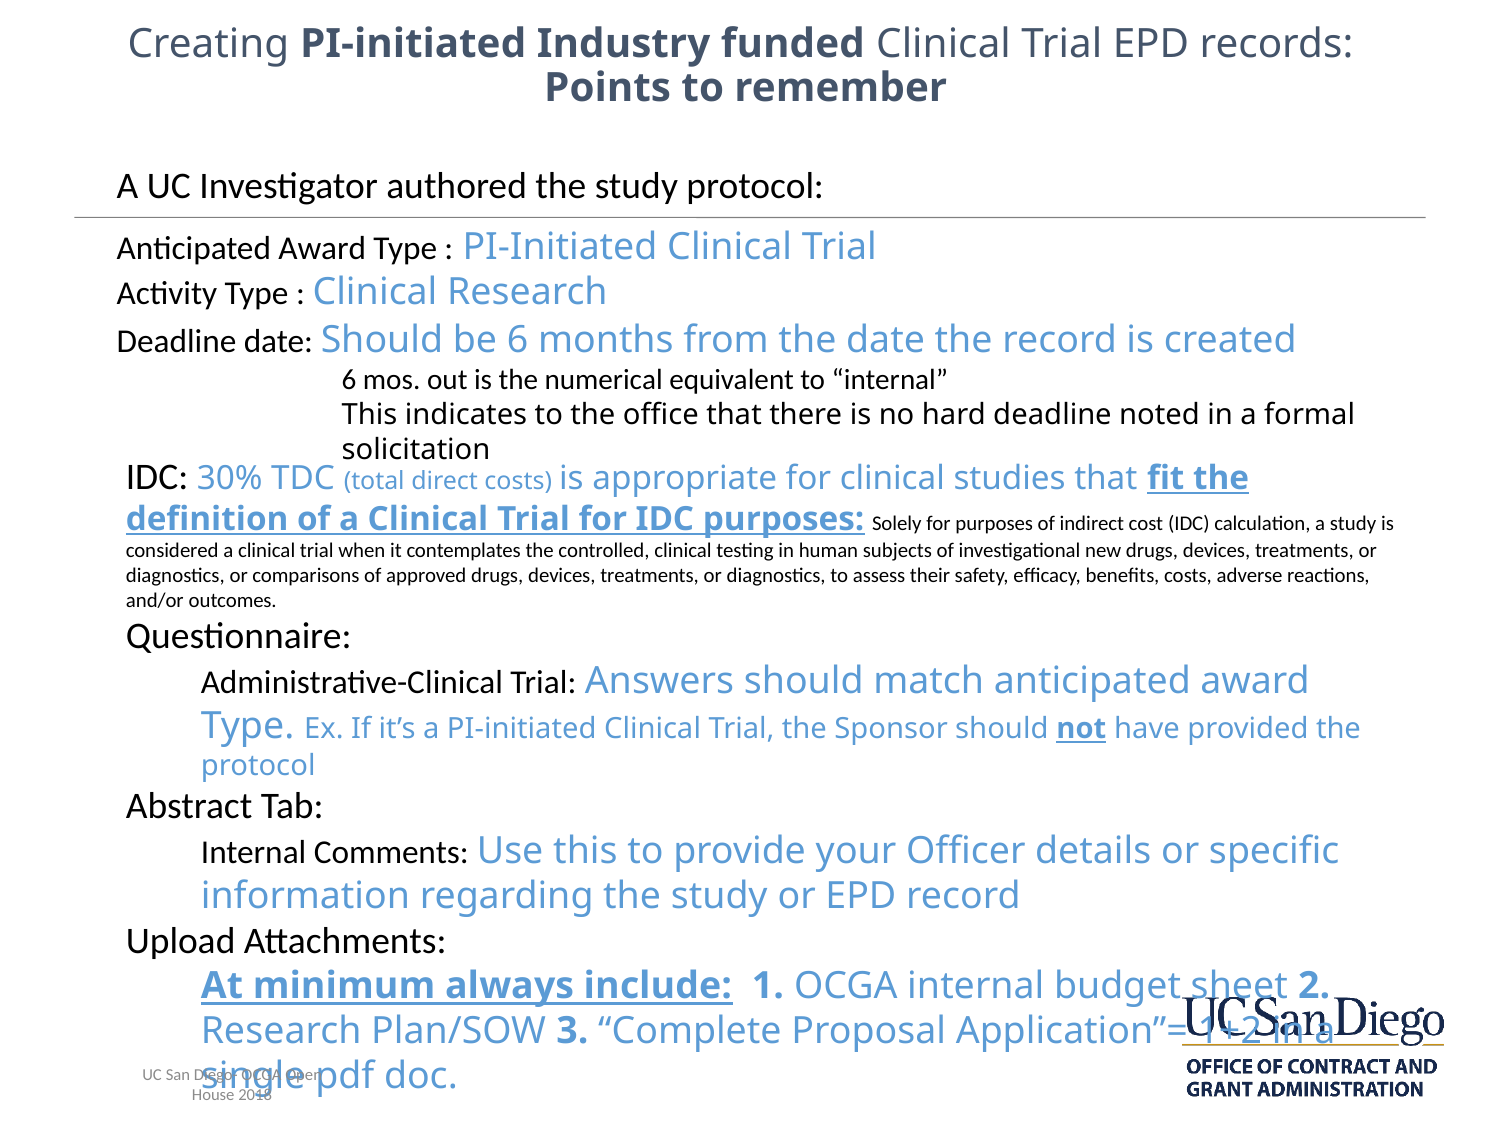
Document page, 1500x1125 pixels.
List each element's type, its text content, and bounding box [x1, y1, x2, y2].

picture [1419, 996, 1445, 1097]
text_box Deadline date: Should be 6 months from the date the record is created 6 mos. out is the numerical equivalent to “internal” This indicates to the office that there is no hard deadline noted in a formal solicitation [101, 307, 1452, 473]
text_box Anticipated Award Type : PI-Initiated Clinical Trial Activity Type : Clinical Research [101, 214, 1500, 320]
footer UC San Diego- OCGA Open House 2018 [108, 1067, 356, 1101]
text_box Creating PI-initiated Industry funded Clinical Trial EPD records: Points to remember [108, 4, 1384, 128]
text_box IDC: 30% TDC (total direct costs) is appropriate for clinical studies that fit the definition of a Clinical Trial for IDC purposes: Solely for purposes of indirect cost (IDC) calculation, a study is considered a clinical trial when it contemplates the controlled, clinical testing in human subjects of investigational new drugs, devices, treatments, or diagnostics, or comparisons of approved drugs, devices, treatments, or diagnostics, to assess their safety, efficacy, benefits, costs, adverse reactions, and/or outcomes. Questionnaire: Administrative-Clinical Trial: Answers should match anticipated award Type. Ex. If it’s a PI-initiated Clinical Trial, the Sponsor should not have provided the protocol Abstract Tab: Internal Comments: Use this to provide your Officer details or specific information regarding the study or EPD record Upload Attachments: At minimum always include: 1. OCGA internal budget sheet 2. Research Plan/SOW 3. “Complete Proposal Application”= 1+2 in a single pdf doc. [111, 444, 1419, 1125]
text_box A UC Investigator authored the study protocol: [101, 153, 1500, 214]
